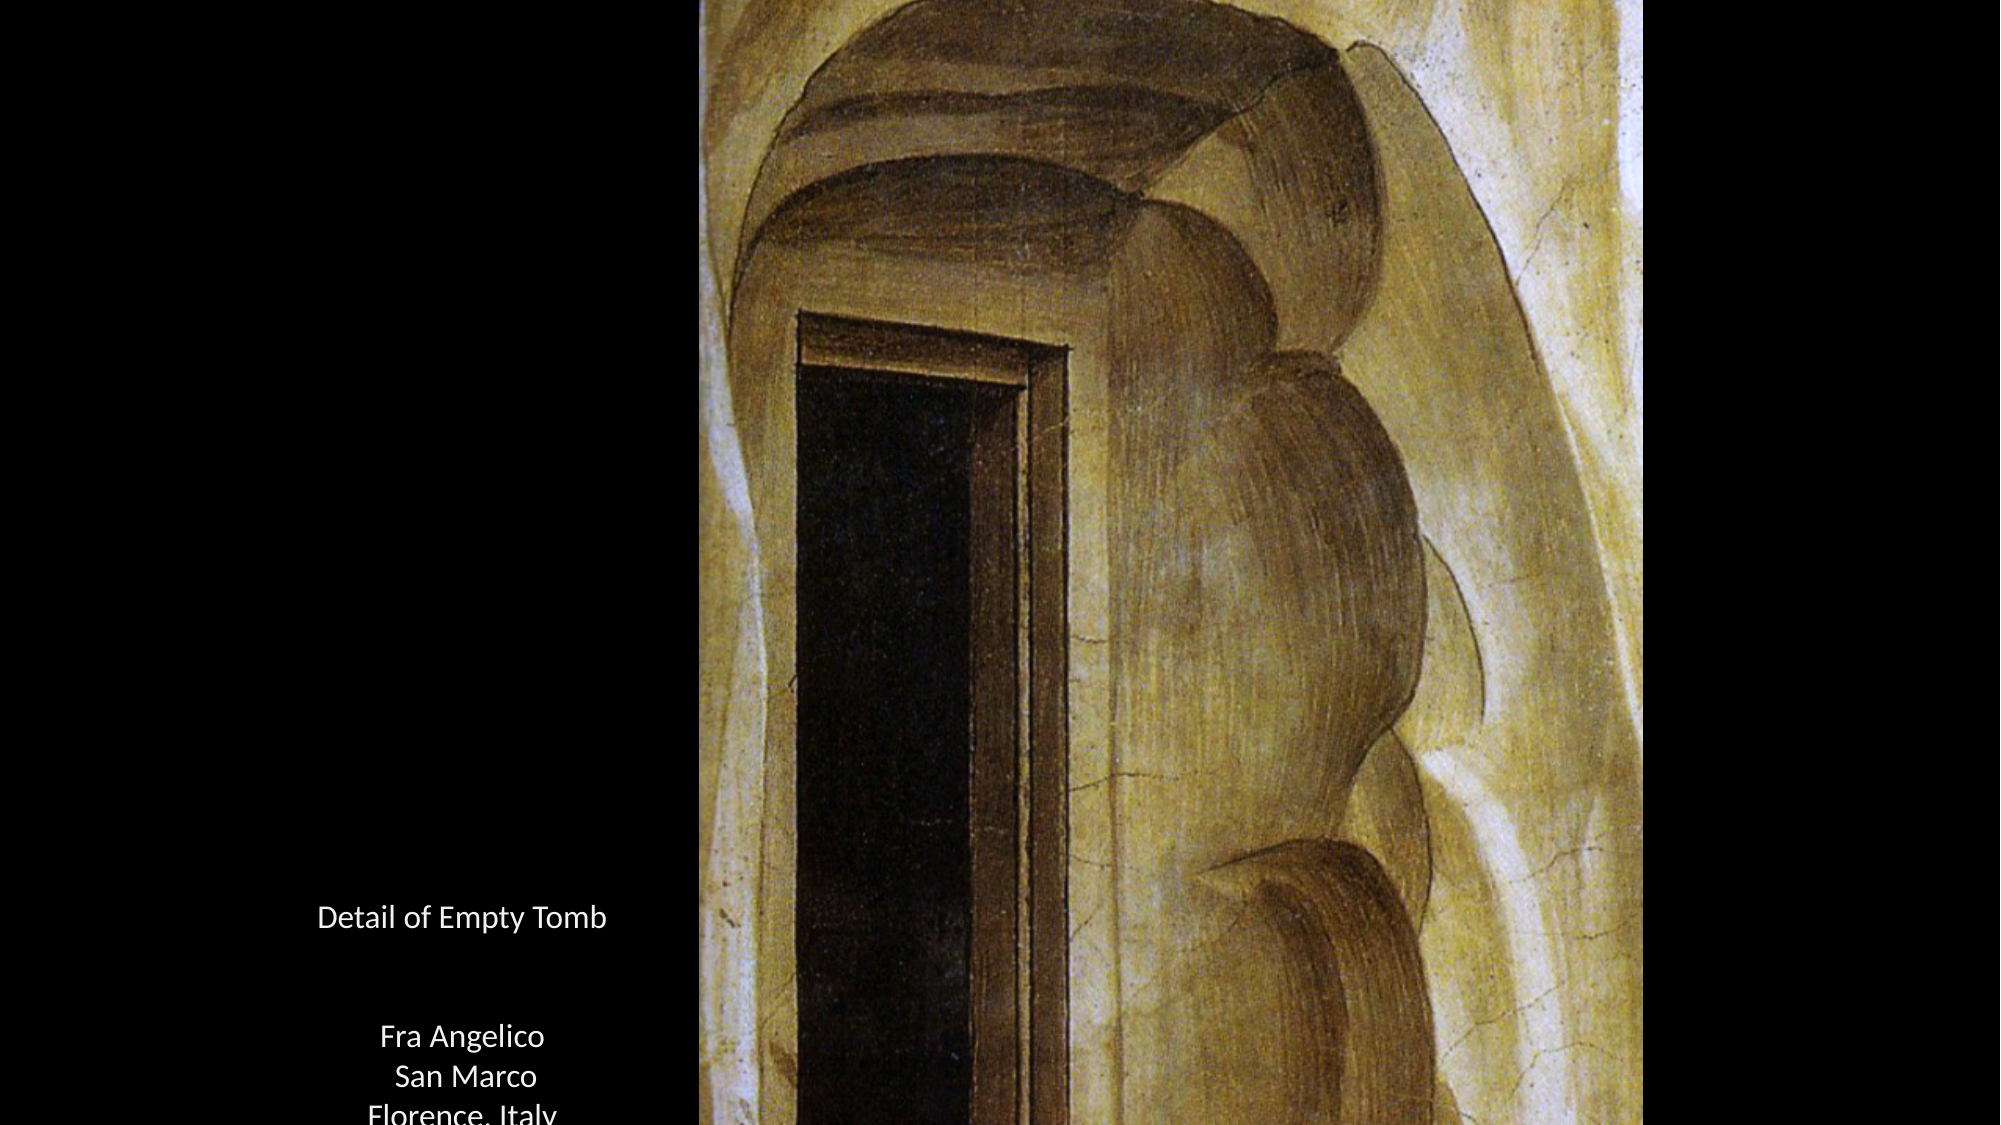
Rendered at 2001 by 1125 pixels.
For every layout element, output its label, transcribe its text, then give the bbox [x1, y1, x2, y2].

picture [699, 0, 1643, 1125]
text_box Detail of Empty Tomb Fra Angelico San Marco Florence, Italy [300, 887, 625, 1125]
